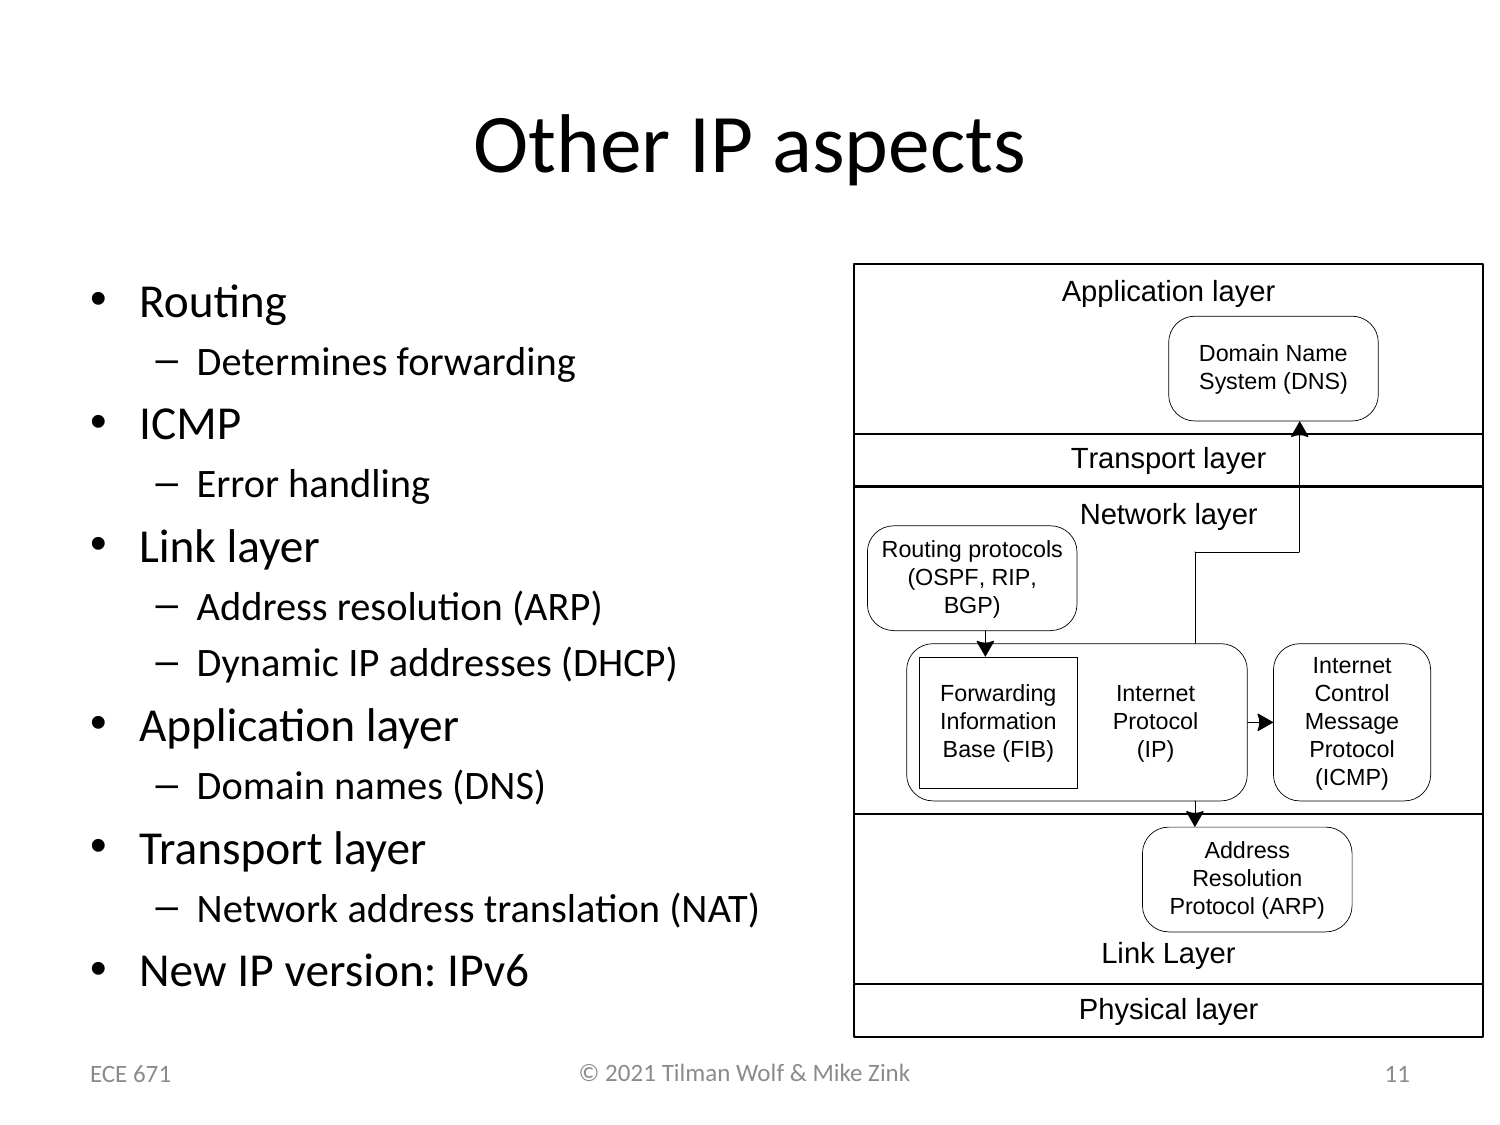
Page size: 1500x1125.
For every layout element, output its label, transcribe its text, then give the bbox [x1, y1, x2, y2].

slide_number 11 [1074, 1051, 1425, 1103]
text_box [849, 259, 1488, 1042]
title Other IP aspects [75, 45, 1425, 233]
list Routing Determines forwarding ICMP Error handling Link layer Address resolution (ARP) Dynamic IP addresses (DHCP) Application layer Domain names (DNS) Transport layer Network address translation (NAT) New IP version: IPv6 [75, 262, 845, 1005]
slide_number ECE 671 [75, 1042, 425, 1103]
